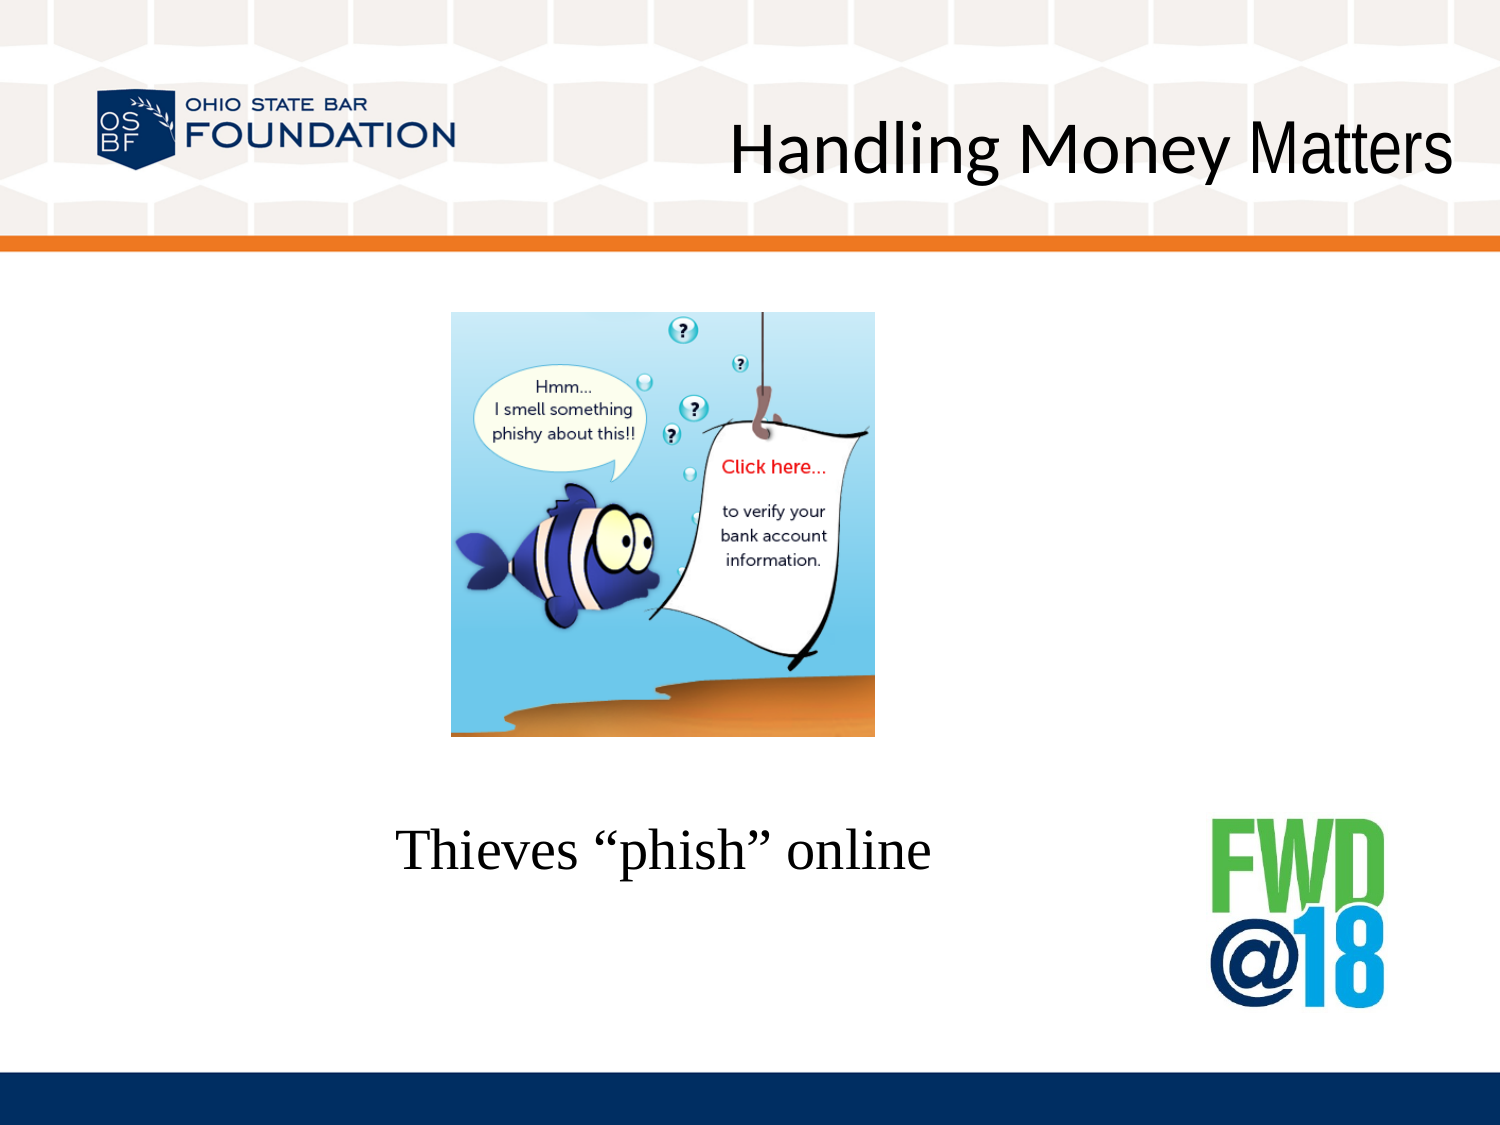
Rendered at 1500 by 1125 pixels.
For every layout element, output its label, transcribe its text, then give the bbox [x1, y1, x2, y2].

text_box [195, 262, 1317, 418]
text_box Handling Money Matters [715, 91, 1469, 196]
text_box [100, 262, 1438, 1000]
picture [0, 0, 1500, 1125]
text_box Thieves “phish” online [336, 803, 960, 889]
